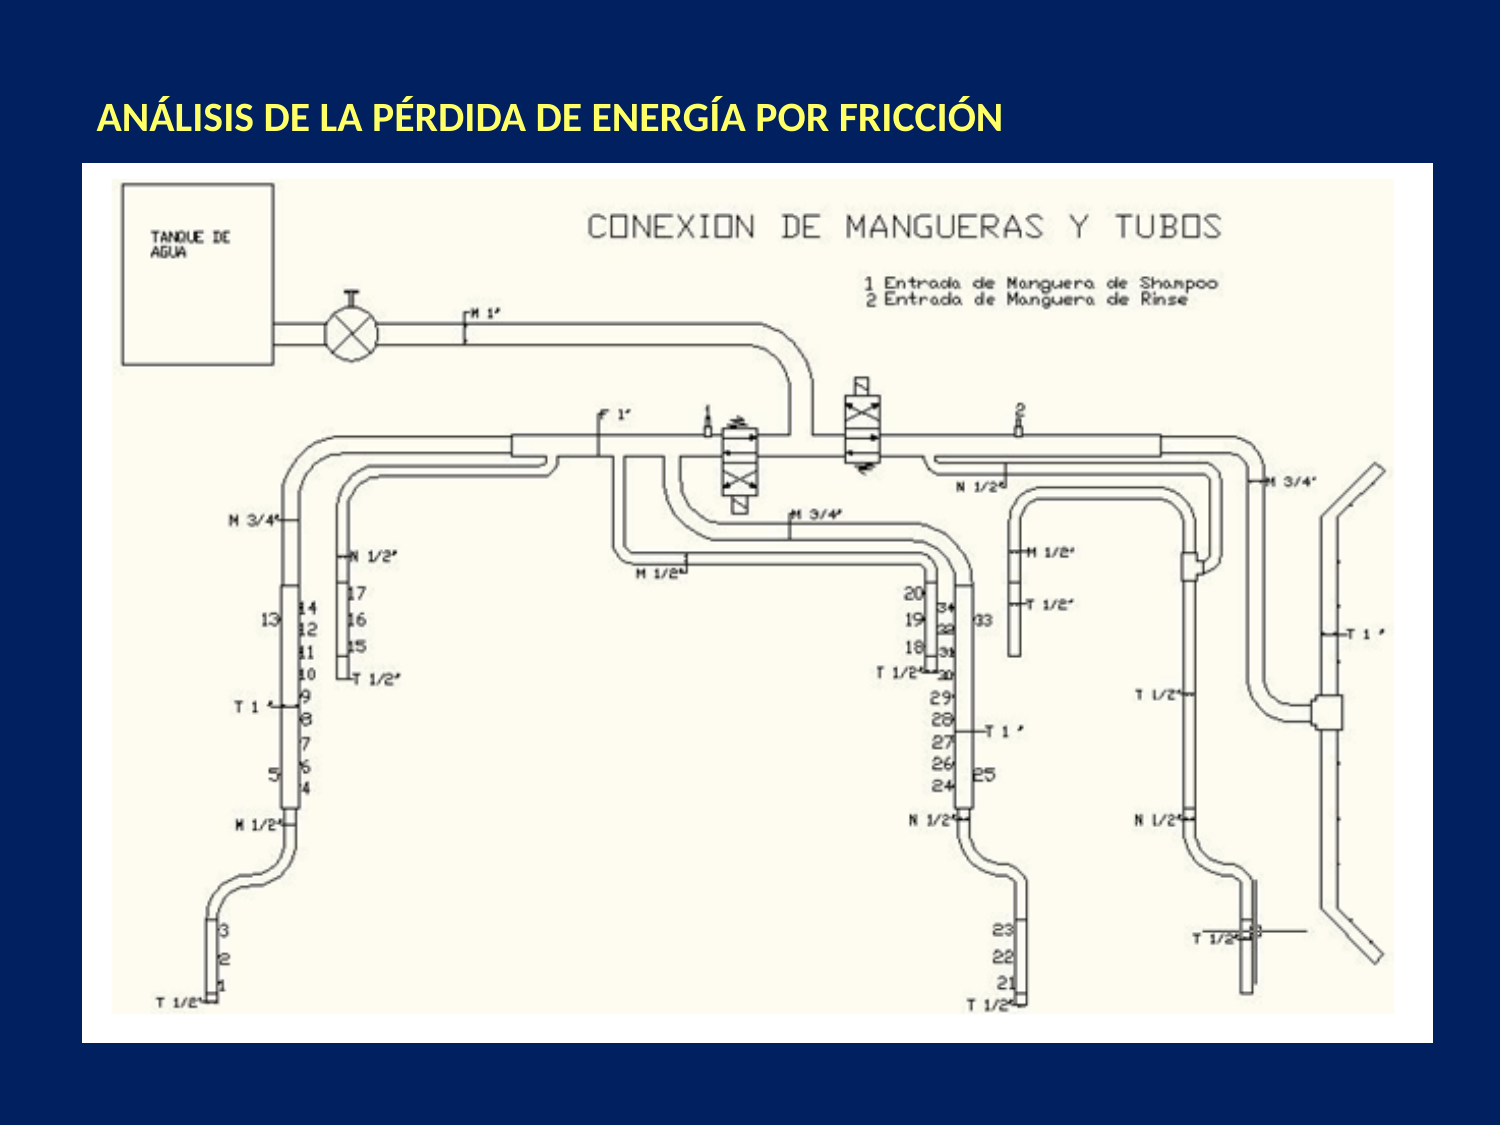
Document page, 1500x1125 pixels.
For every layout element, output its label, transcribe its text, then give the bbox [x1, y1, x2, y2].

picture [81, 163, 1434, 1044]
text_box ANÁLISIS DE LA PÉRDIDA DE ENERGÍA POR FRICCIÓN [81, 82, 1196, 163]
